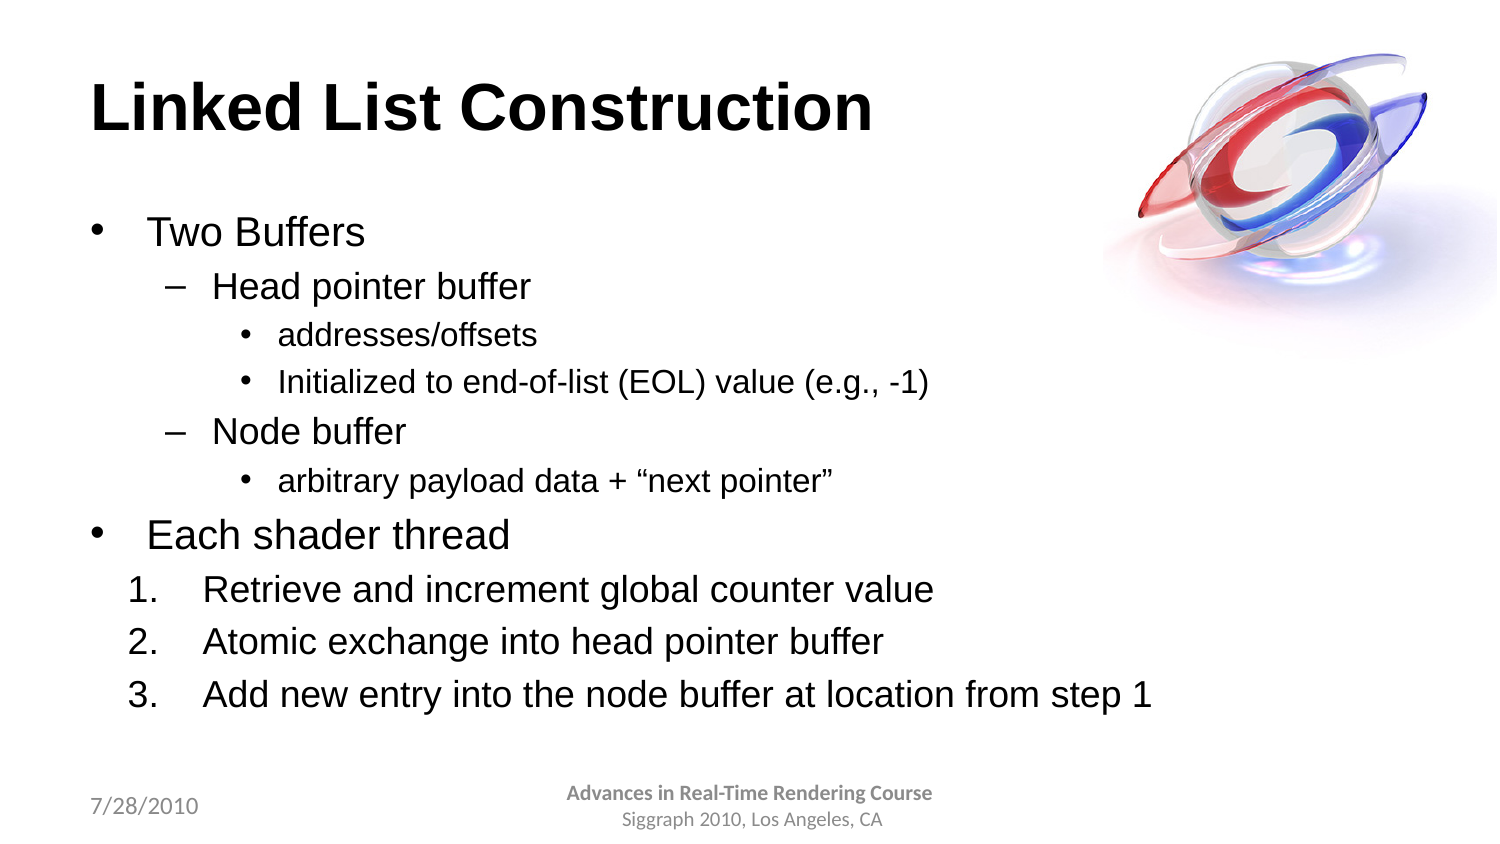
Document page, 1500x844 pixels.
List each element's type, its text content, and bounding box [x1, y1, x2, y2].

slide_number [75, 782, 425, 828]
picture [1103, 0, 1497, 394]
footer Advances in Real-Time Rendering Course Siggraph 2010, Los Angeles, CA [512, 782, 988, 828]
title Linked List Construction [75, 33, 1425, 175]
list Two Buffers Head pointer buffer addresses/offsets Initialized to end-of-list (EOL) value (e.g., -1) Node buffer arbitrary payload data + “next pointer” Each shader thread Retrieve and increment global counter value Atomic exchange into head pointer buffer Add new entry into the node buffer at location from step 1 [75, 196, 1425, 754]
